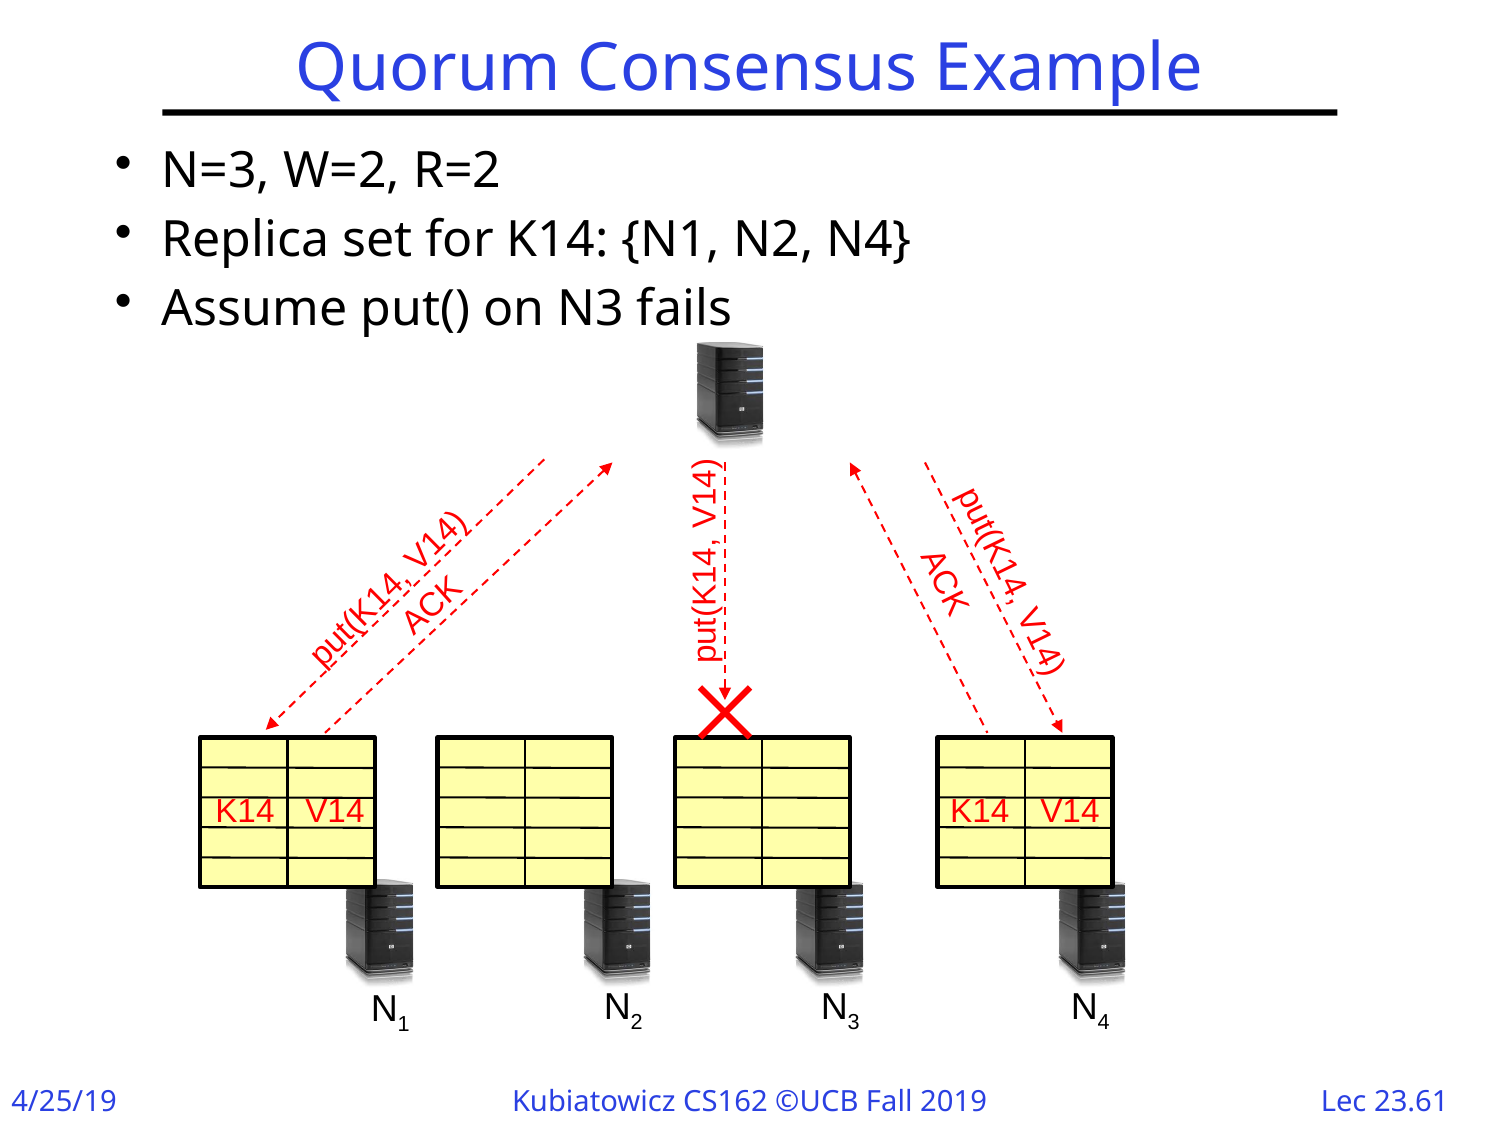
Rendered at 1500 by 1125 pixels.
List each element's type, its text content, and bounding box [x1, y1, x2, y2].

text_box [199, 781, 381, 838]
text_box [937, 846, 1113, 888]
picture [674, 337, 788, 451]
picture [562, 874, 676, 988]
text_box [674, 459, 728, 701]
text_box N1 [356, 997, 425, 1043]
list N=3, W=2, R=2 Replica set for K14: {N1, N2, N4} Assume put() on N3 fails [99, 137, 1463, 350]
picture [774, 874, 888, 988]
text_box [324, 462, 613, 734]
text_box N3 [806, 997, 875, 1041]
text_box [699, 687, 751, 738]
title Quorum Consensus Example [162, 24, 1338, 113]
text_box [924, 456, 1063, 734]
picture [324, 874, 438, 988]
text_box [199, 845, 376, 888]
picture [1037, 874, 1151, 988]
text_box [261, 459, 545, 731]
text_box N2 [588, 997, 658, 1041]
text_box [437, 740, 613, 888]
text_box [674, 737, 851, 888]
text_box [849, 462, 988, 734]
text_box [937, 737, 1113, 780]
text_box N4 [1056, 997, 1125, 1041]
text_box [934, 781, 1116, 838]
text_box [199, 737, 376, 781]
